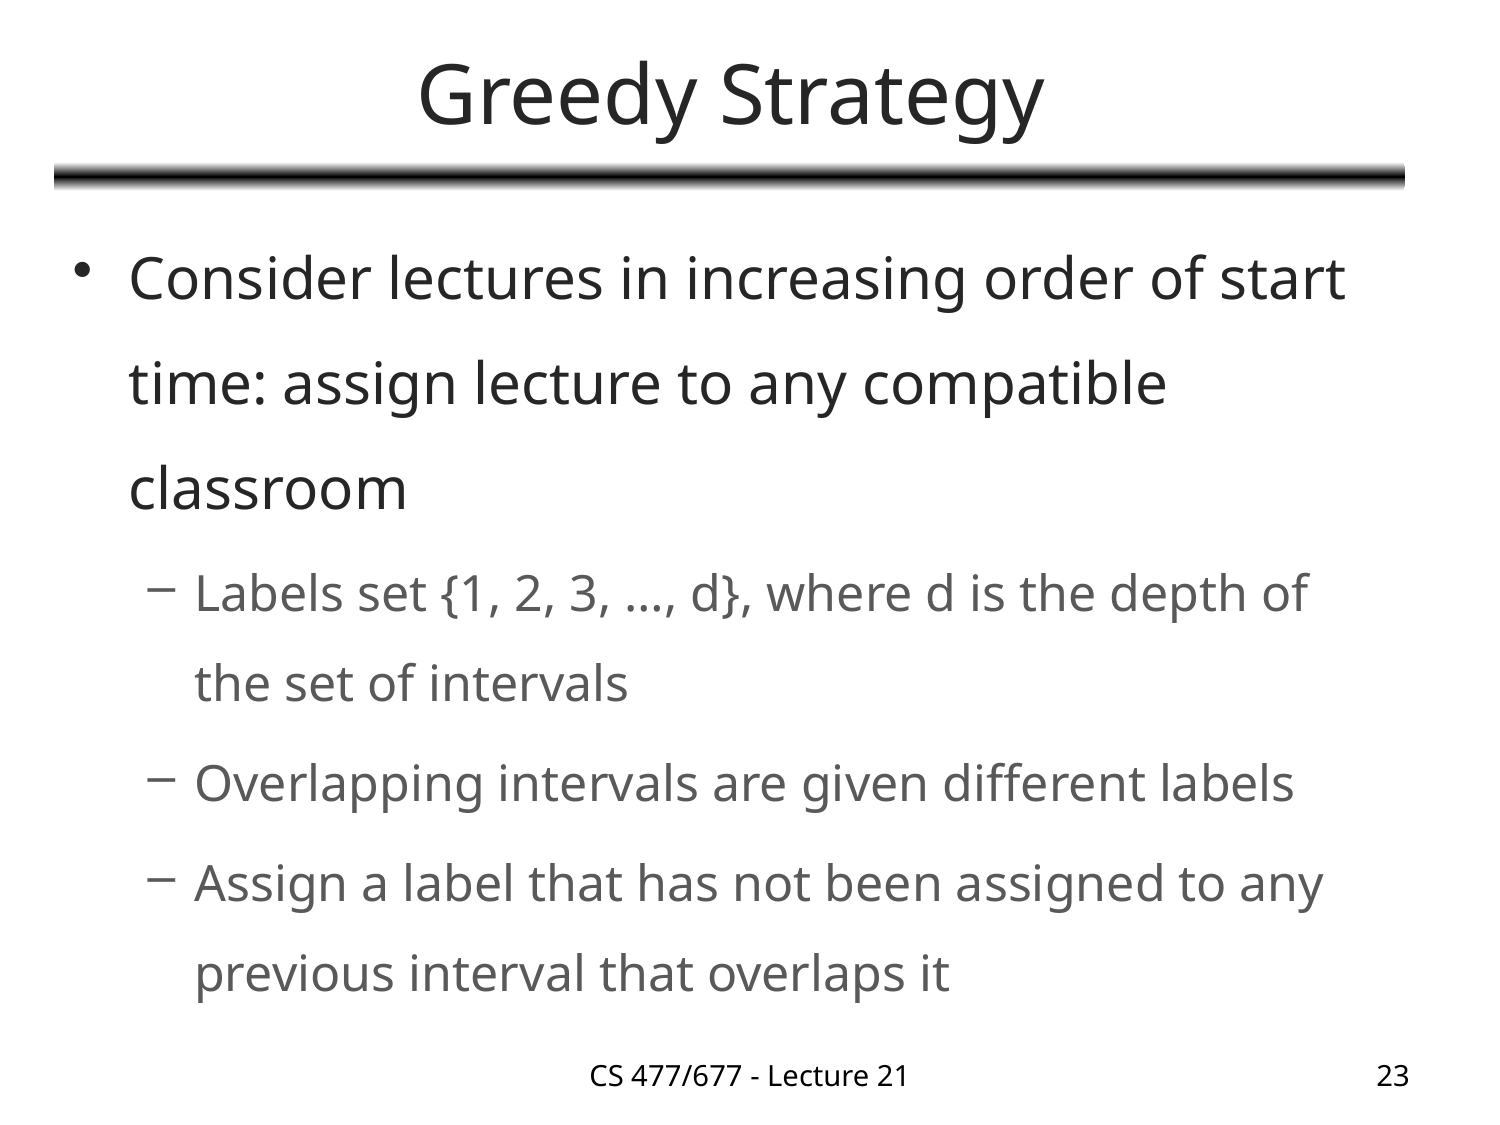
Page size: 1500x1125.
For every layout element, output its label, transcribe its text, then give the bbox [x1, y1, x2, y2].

footer CS 477/677 - Lecture 21 [512, 1049, 988, 1103]
title Greedy Strategy [55, 16, 1407, 166]
list Consider lectures in increasing order of start time: assign lecture to any compatible classroom Labels set {1, 2, 3, …, d}, where d is the depth of the set of intervals Overlapping intervals are given different labels Assign a label that has not been assigned to any previous interval that overlaps it [57, 198, 1408, 1033]
slide_number 23 [1074, 1049, 1426, 1103]
